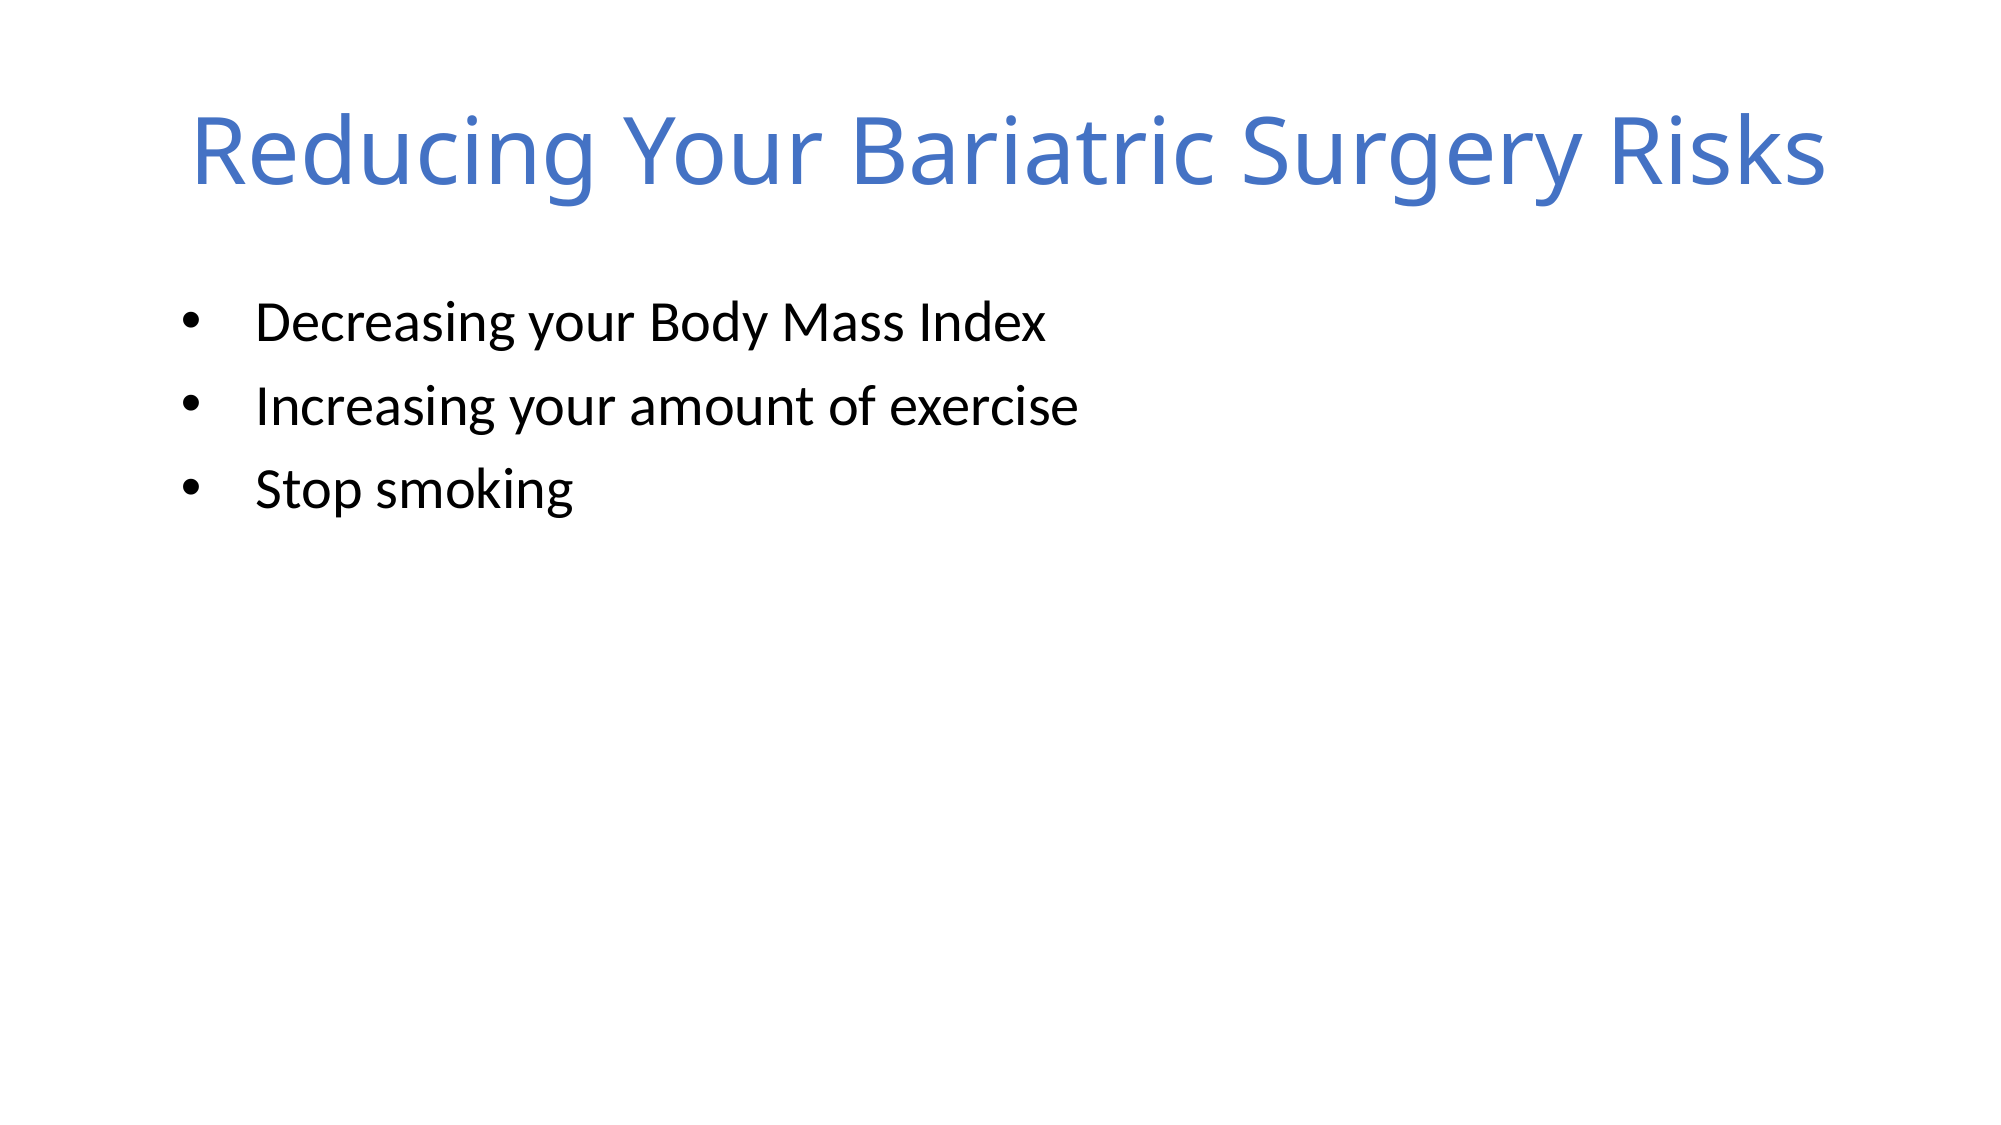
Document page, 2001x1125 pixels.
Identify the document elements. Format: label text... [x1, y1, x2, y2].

subtitle Decreasing your Body Mass Index Increasing your amount of exercise Stop smoking [165, 283, 1666, 510]
title Reducing Your Bariatric Surgery Risks [165, 0, 1853, 213]
